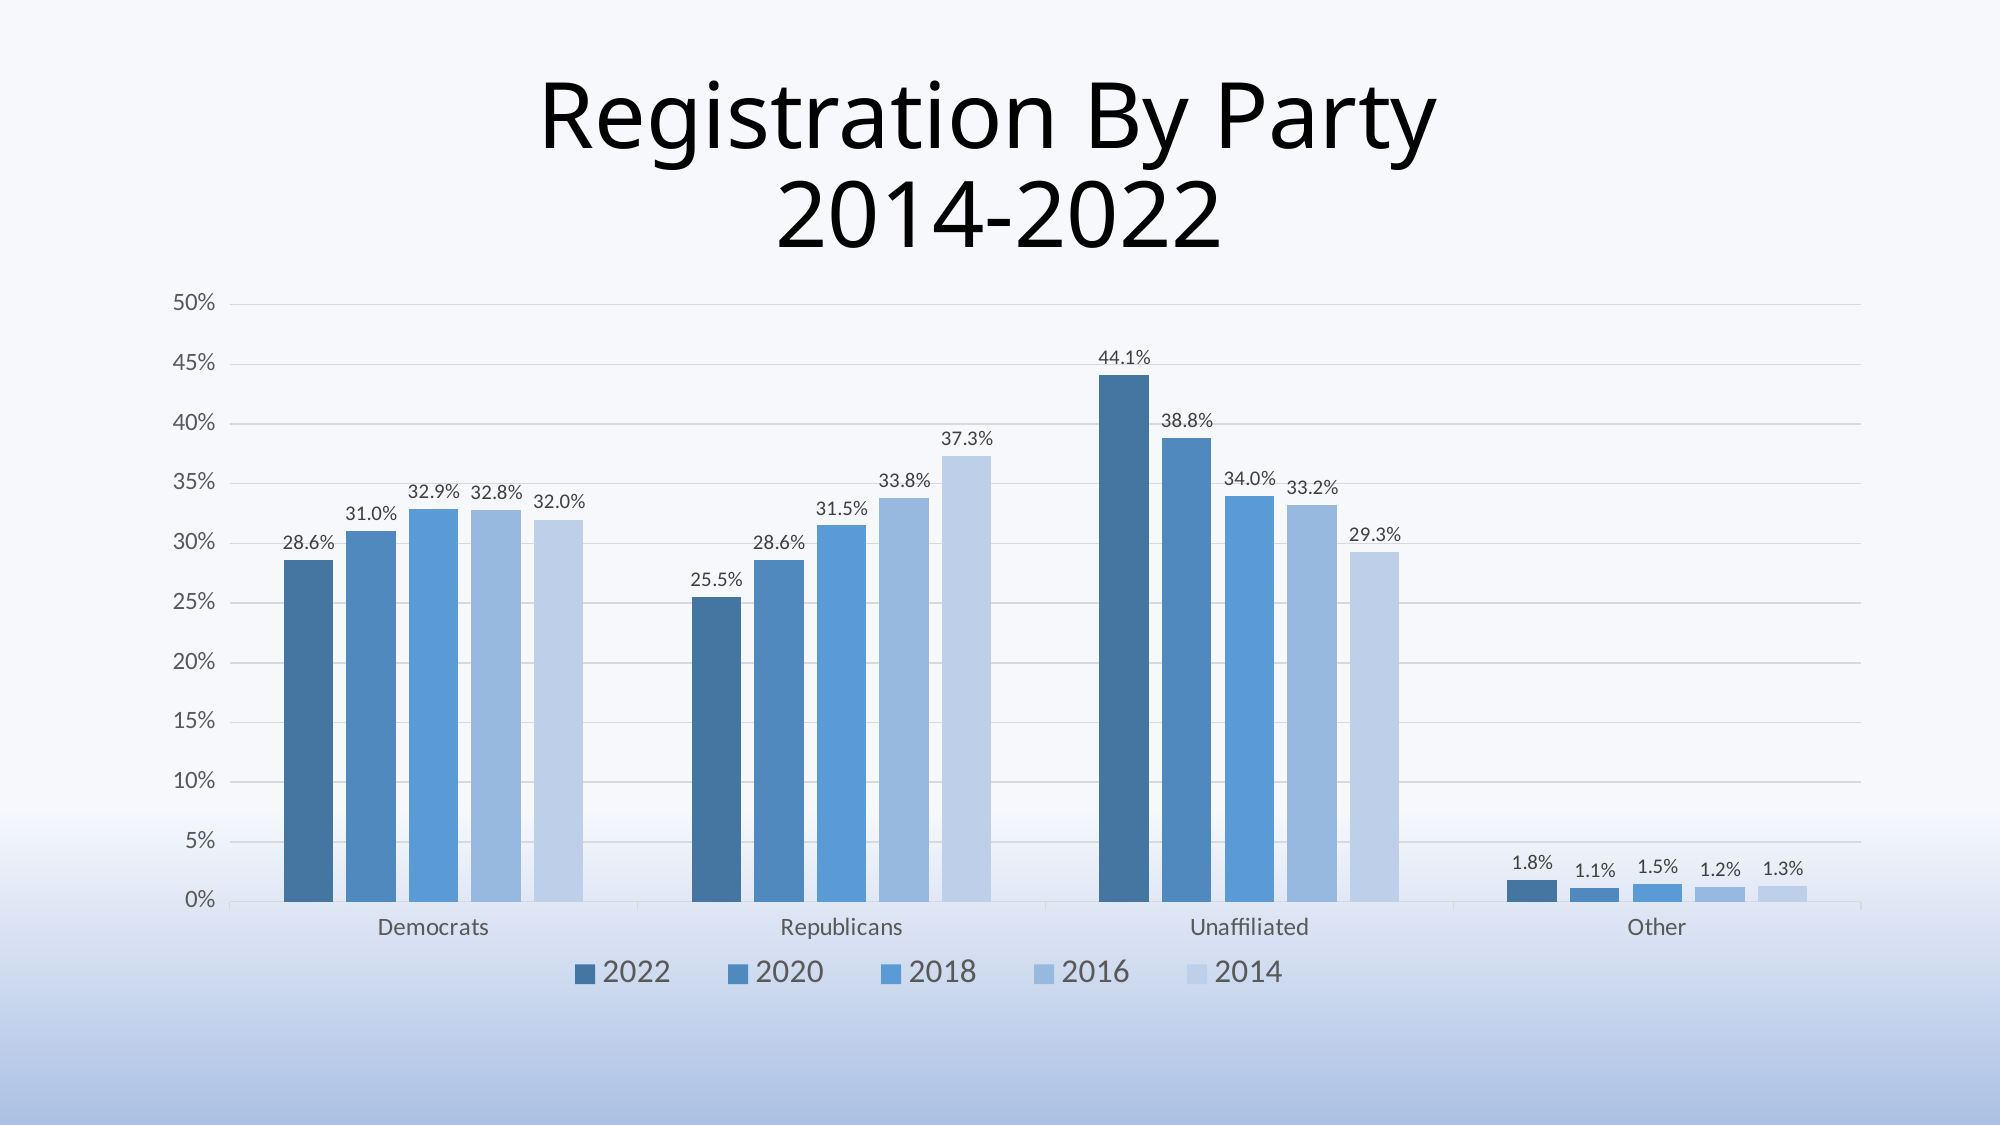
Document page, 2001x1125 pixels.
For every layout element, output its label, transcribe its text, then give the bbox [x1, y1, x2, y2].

title Registration By Party 2014-2022 [137, 59, 1863, 277]
chart [137, 277, 1897, 1014]
